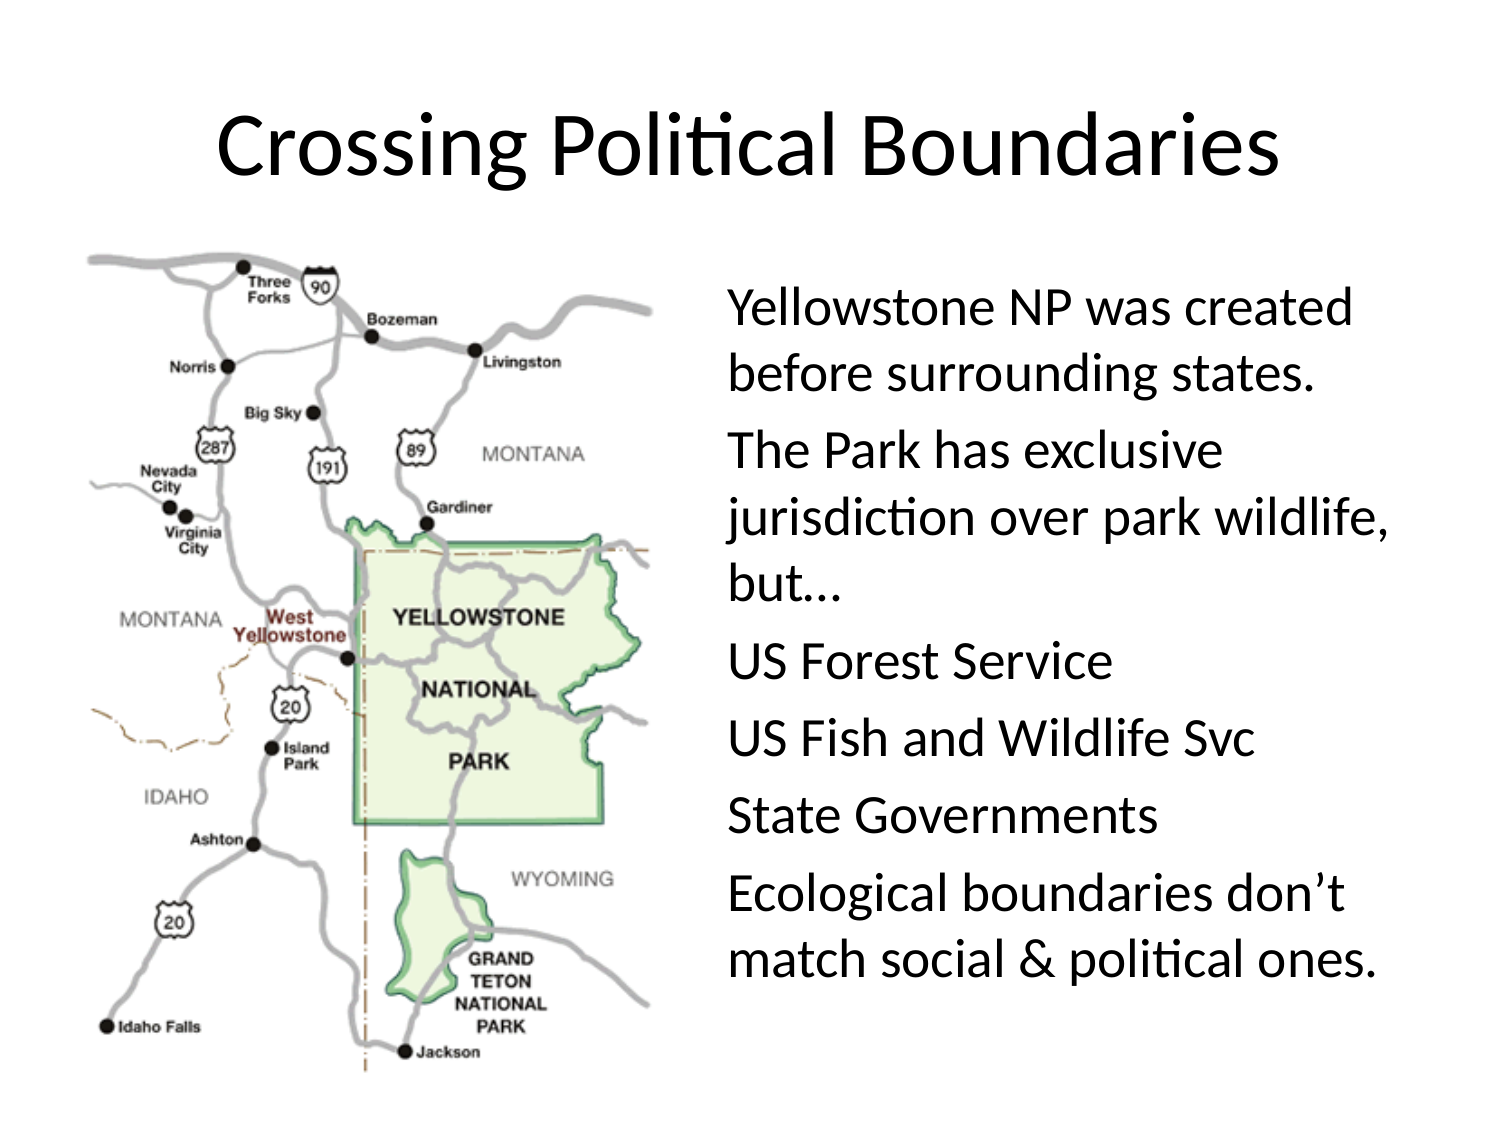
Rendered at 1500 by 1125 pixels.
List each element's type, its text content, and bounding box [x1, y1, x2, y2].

picture [74, 237, 663, 1090]
title Crossing Political Boundaries [75, 45, 1425, 233]
list Yellowstone NP was created before surrounding states. The Park has exclusive jurisdiction over park wildlife, but… US Forest Service US Fish and Wildlife Svc State Governments Ecological boundaries don’t match social & political ones. [712, 262, 1425, 1005]
